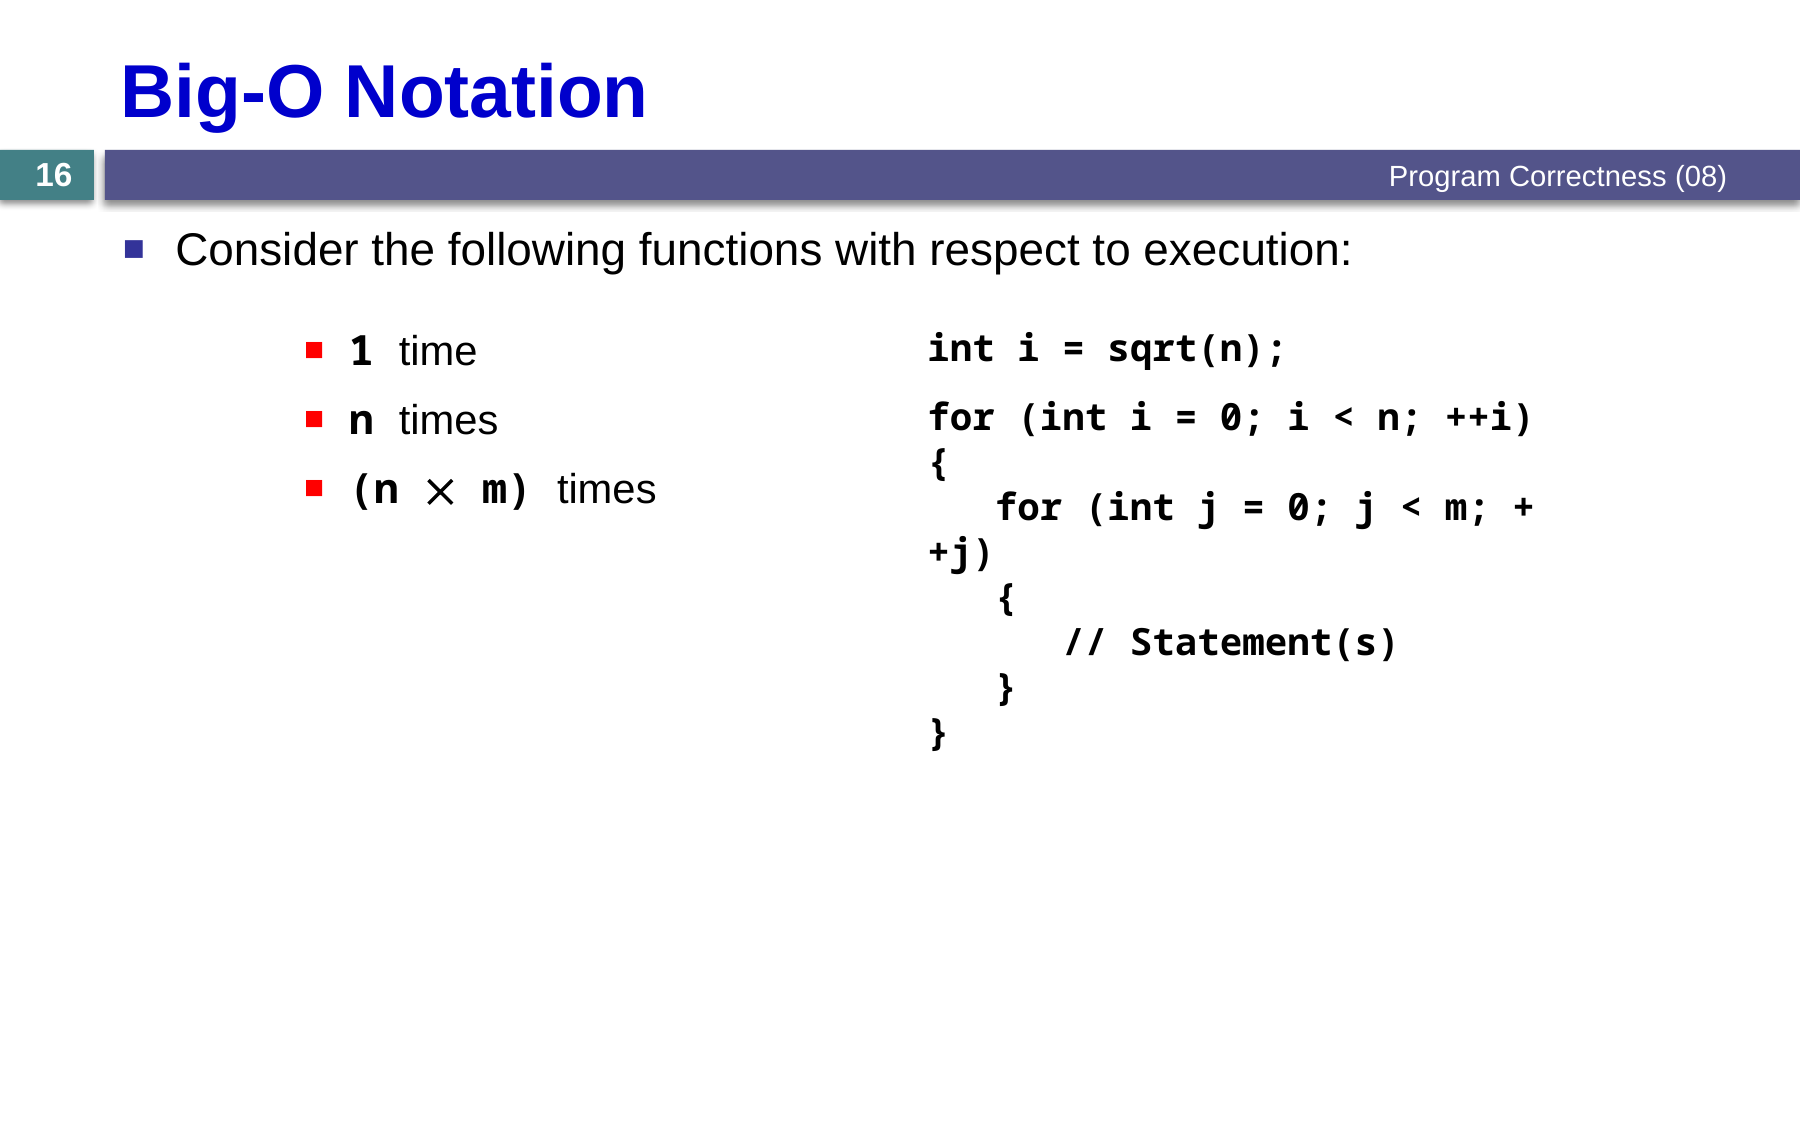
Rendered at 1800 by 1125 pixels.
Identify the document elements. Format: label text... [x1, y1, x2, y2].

list Consider the following functions with respect to execution: [107, 212, 1601, 338]
text_box int i = sqrt(n); [912, 316, 1600, 377]
title Big-O Notation [105, 27, 1743, 149]
slide_number 16 [0, 150, 108, 196]
footer Program Correctness (08) [675, 149, 1743, 202]
text_box (n  m) times [228, 454, 733, 530]
text_box for (int i = 0; i < n; ++i) { for (int j = 0; j < m; ++j) { // Statement(s) } } [912, 385, 1600, 761]
text_box 1 time [228, 316, 733, 385]
text_box n times [228, 385, 733, 454]
